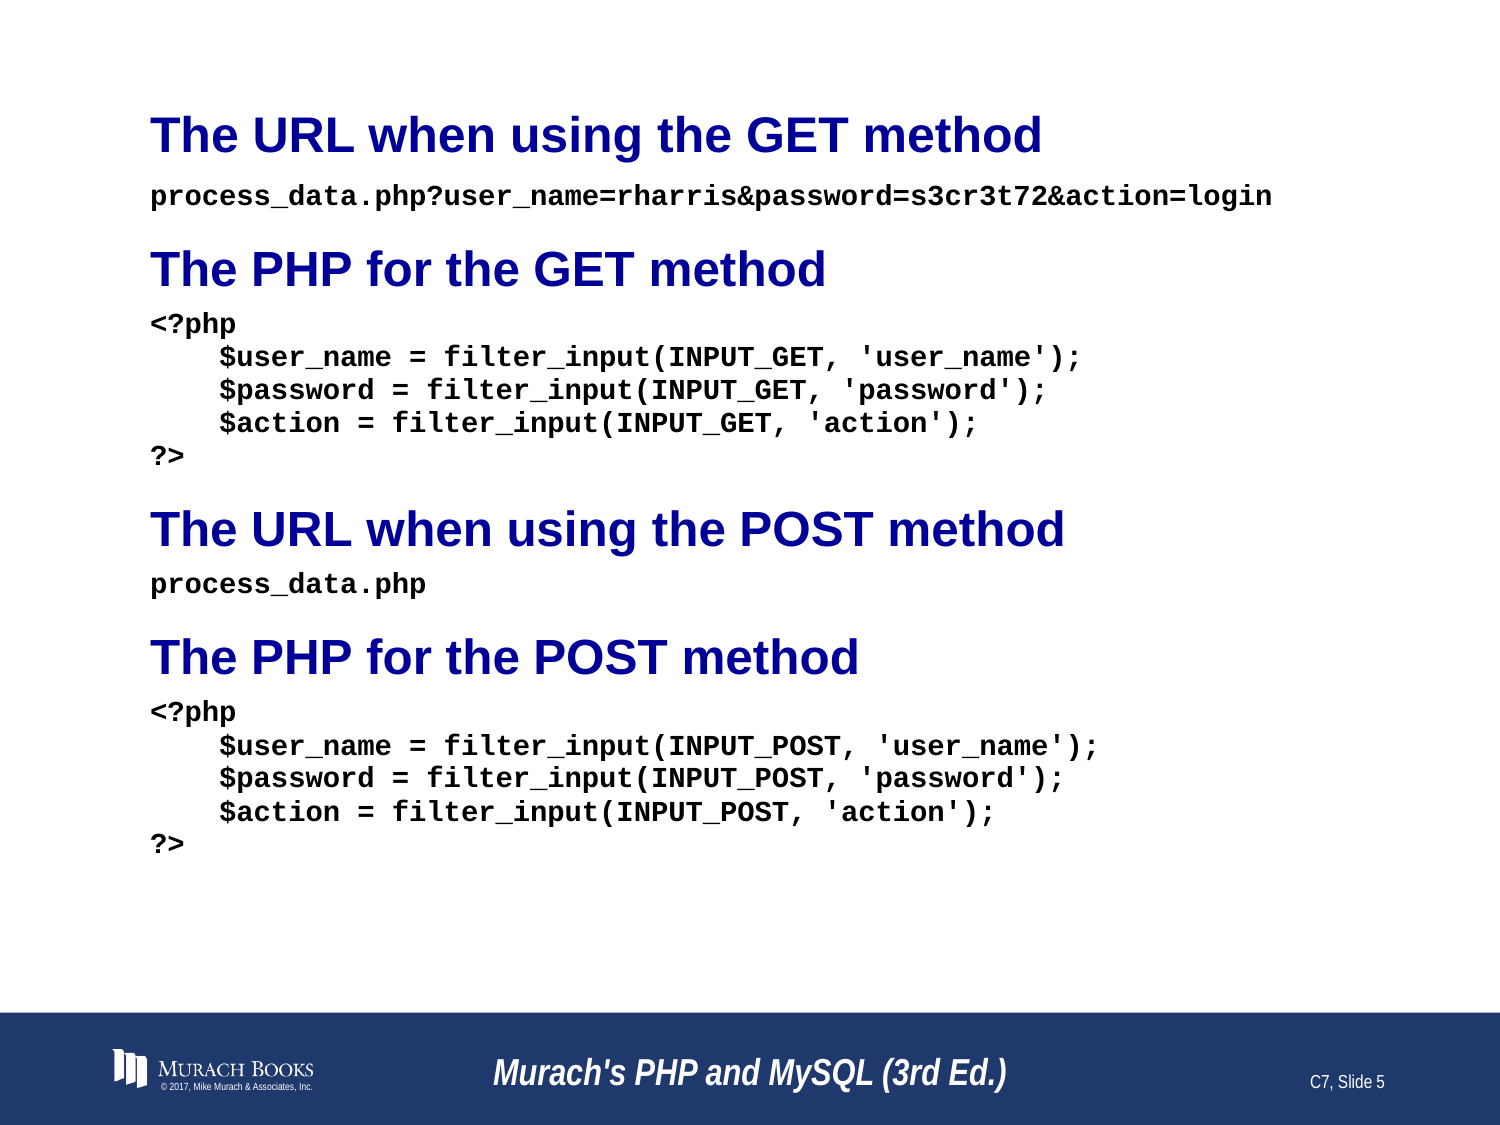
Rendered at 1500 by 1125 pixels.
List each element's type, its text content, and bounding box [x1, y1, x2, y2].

title The URL when using the GET method [150, 101, 1350, 163]
slide_number C7, Slide 5 [1087, 1025, 1400, 1100]
slide_number Murach's PHP and MySQL (3rd Ed.) [463, 1027, 1050, 1100]
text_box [149, 180, 1336, 1018]
footer © 2017, Mike Murach & Associates, Inc. [12, 1025, 463, 1100]
